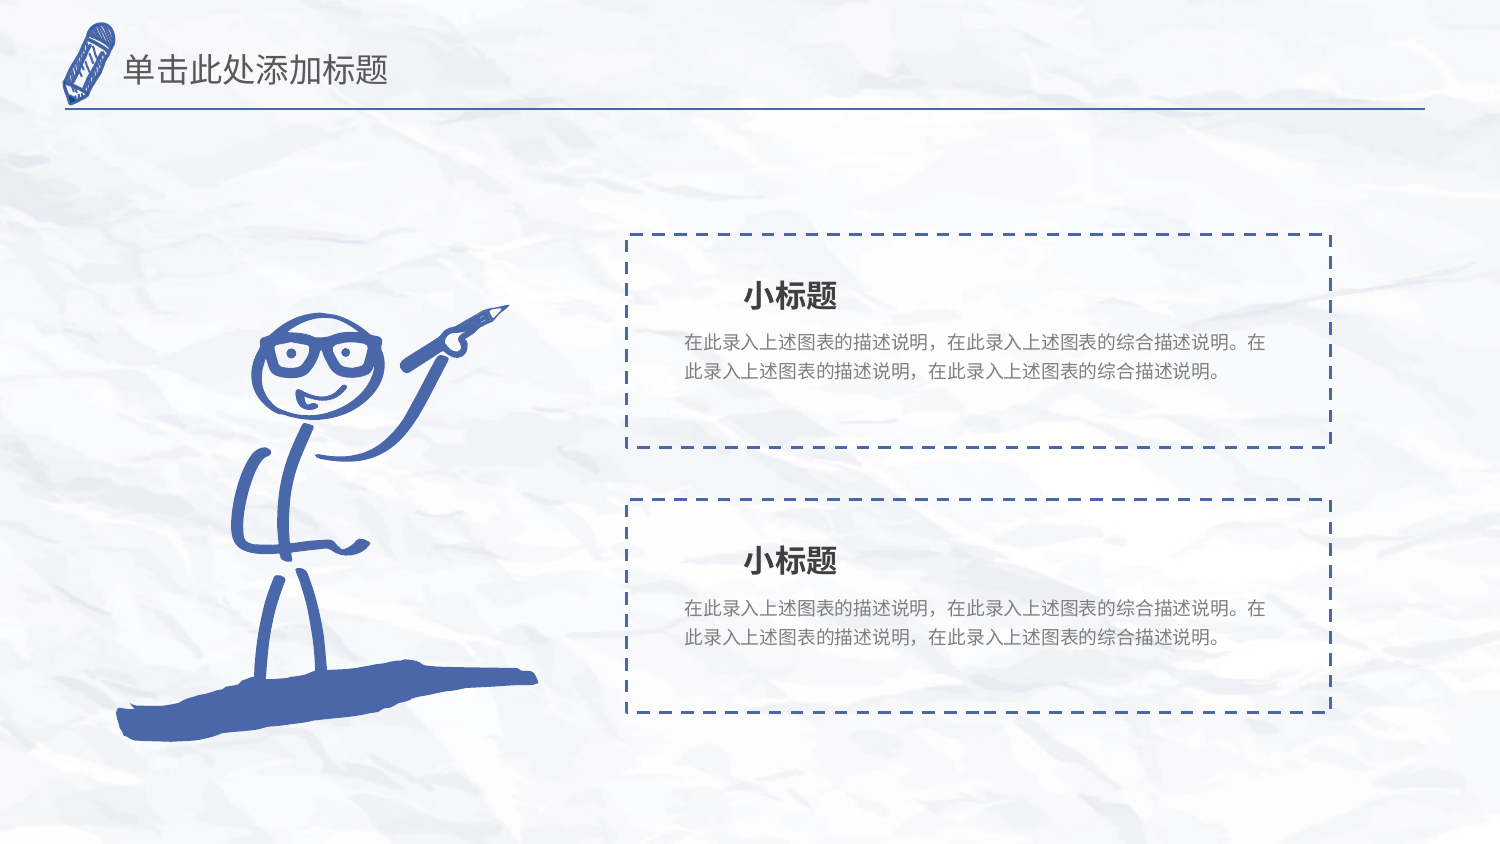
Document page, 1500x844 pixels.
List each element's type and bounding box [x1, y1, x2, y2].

text_box [669, 268, 1288, 421]
text_box [669, 533, 1288, 687]
text_box [507, 665, 541, 688]
text_box [624, 497, 1333, 715]
text_box [113, 684, 504, 744]
text_box [230, 304, 510, 680]
text_box [624, 232, 1333, 450]
